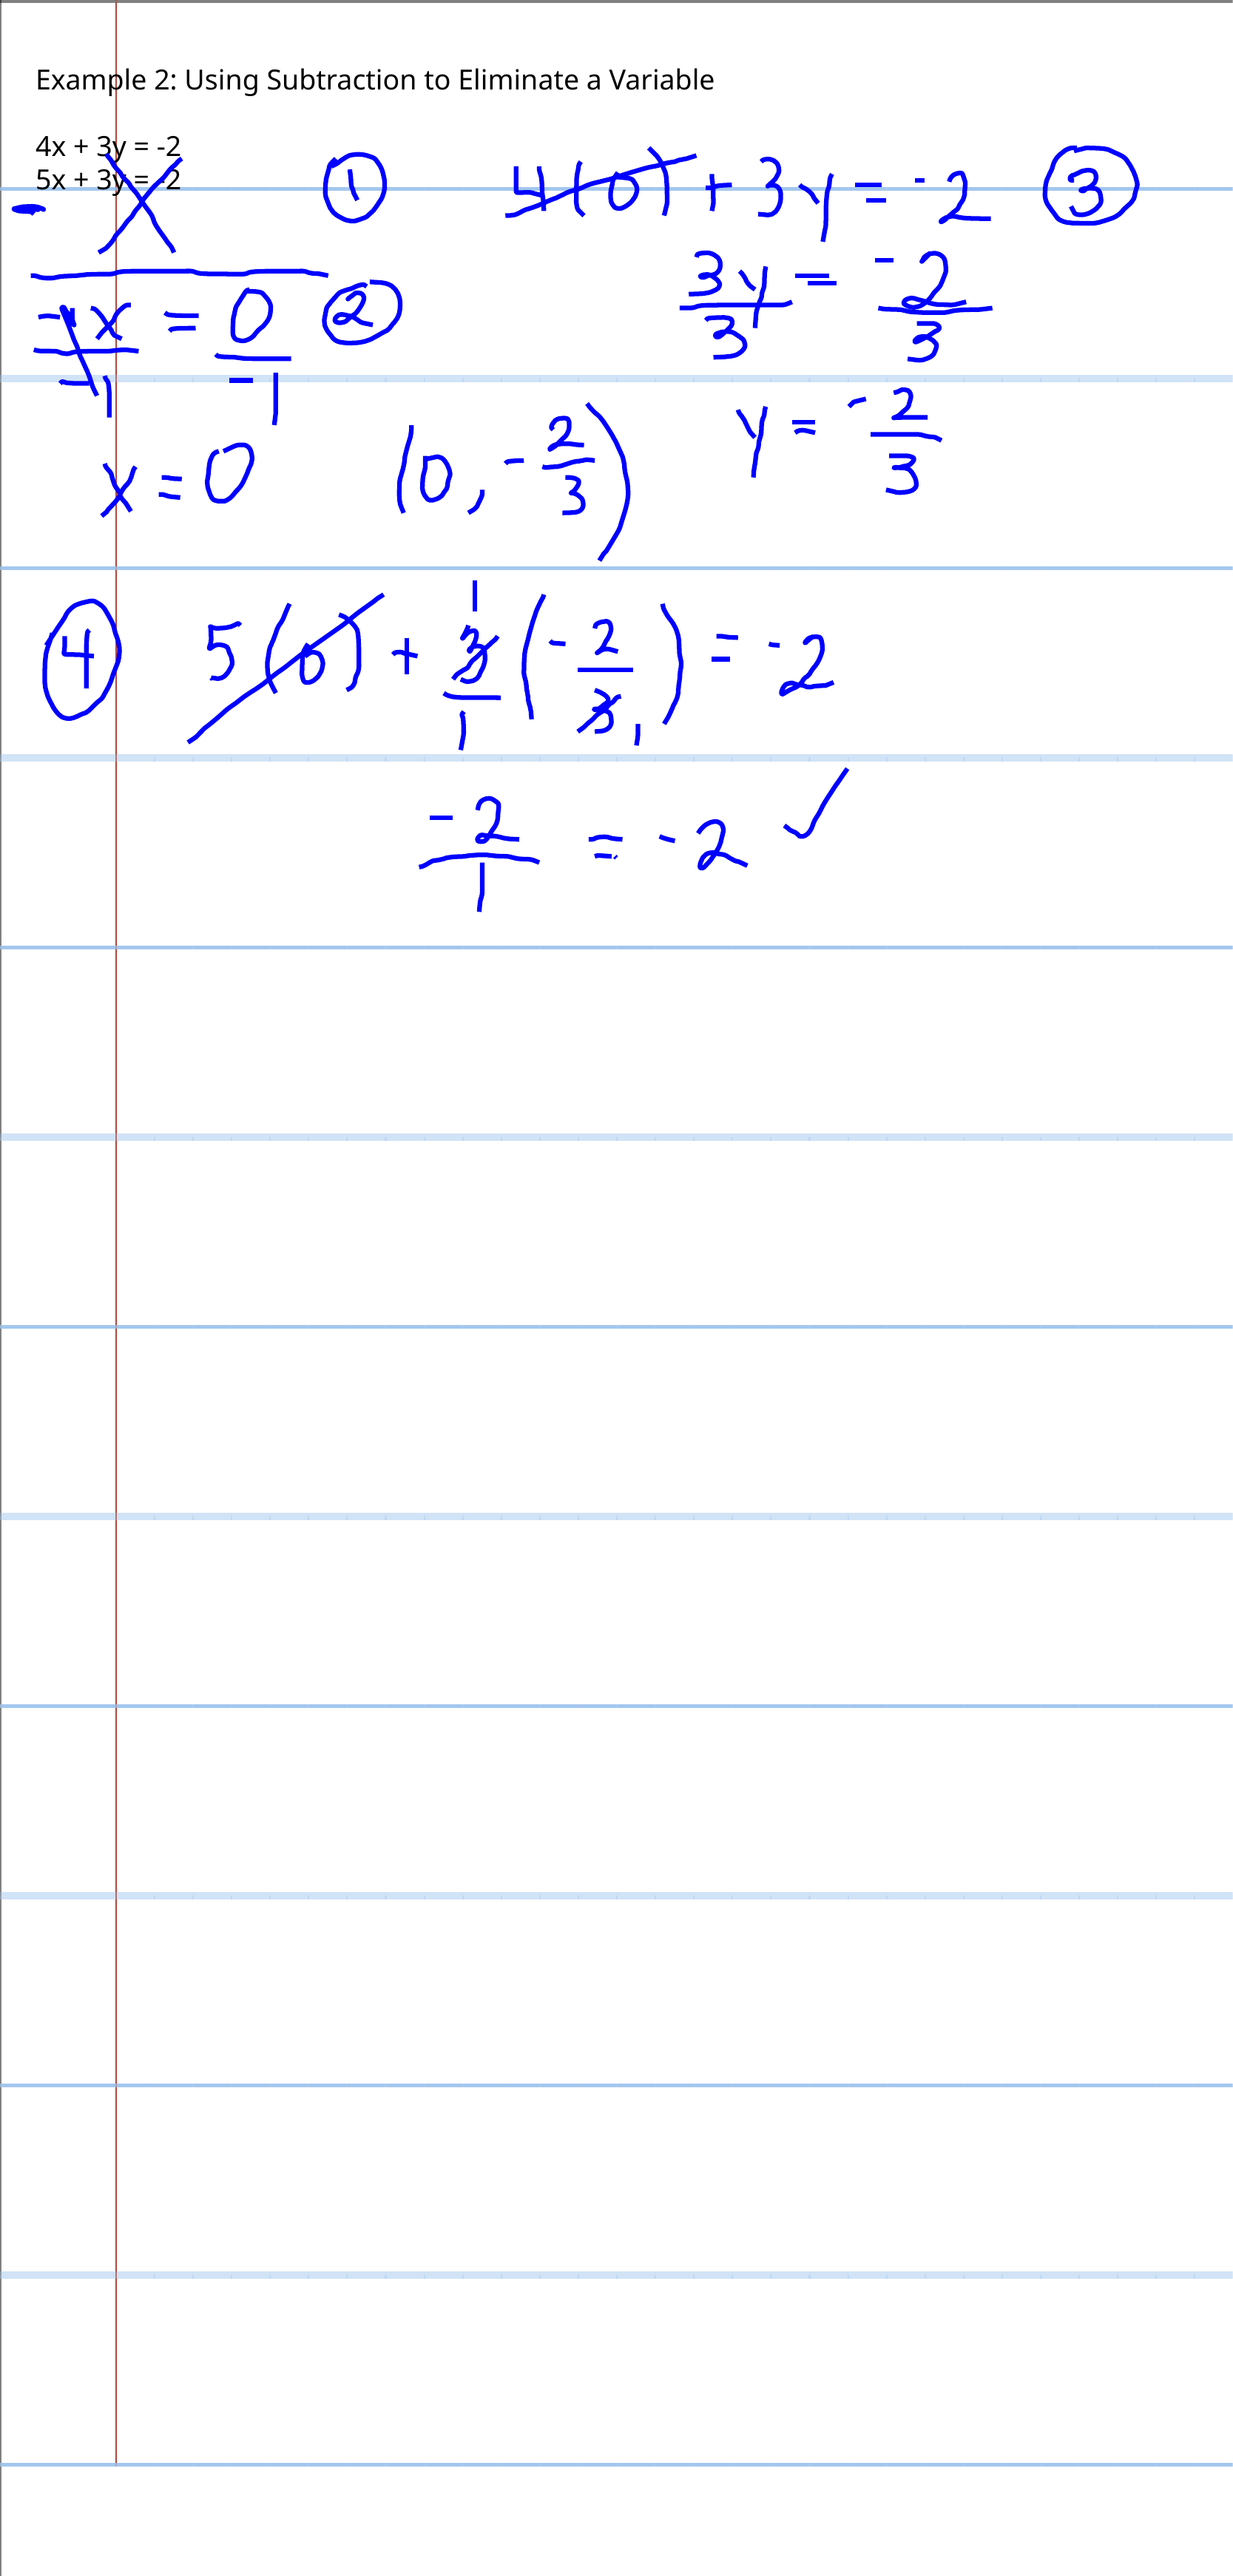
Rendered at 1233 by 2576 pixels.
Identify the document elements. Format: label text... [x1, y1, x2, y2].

text_box [13, 206, 44, 214]
text_box [206, 444, 253, 502]
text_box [44, 600, 120, 719]
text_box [101, 463, 182, 517]
text_box [30, 270, 328, 279]
text_box [187, 727, 205, 743]
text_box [688, 252, 967, 300]
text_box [419, 768, 848, 912]
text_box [737, 389, 942, 493]
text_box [453, 580, 638, 746]
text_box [443, 693, 451, 750]
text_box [1044, 147, 1138, 224]
text_box Example 2: Using Subtraction to Eliminate a Variable 4x + 3y = -2 5x + 3y = -2 [24, 57, 1183, 201]
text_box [33, 307, 291, 426]
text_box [324, 281, 401, 344]
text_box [641, 594, 834, 732]
picture [0, 0, 1233, 2576]
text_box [325, 154, 385, 222]
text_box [209, 594, 449, 732]
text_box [679, 302, 993, 361]
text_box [98, 154, 183, 253]
text_box [236, 288, 271, 305]
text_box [516, 147, 991, 243]
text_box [399, 403, 629, 561]
text_box [505, 213, 512, 217]
